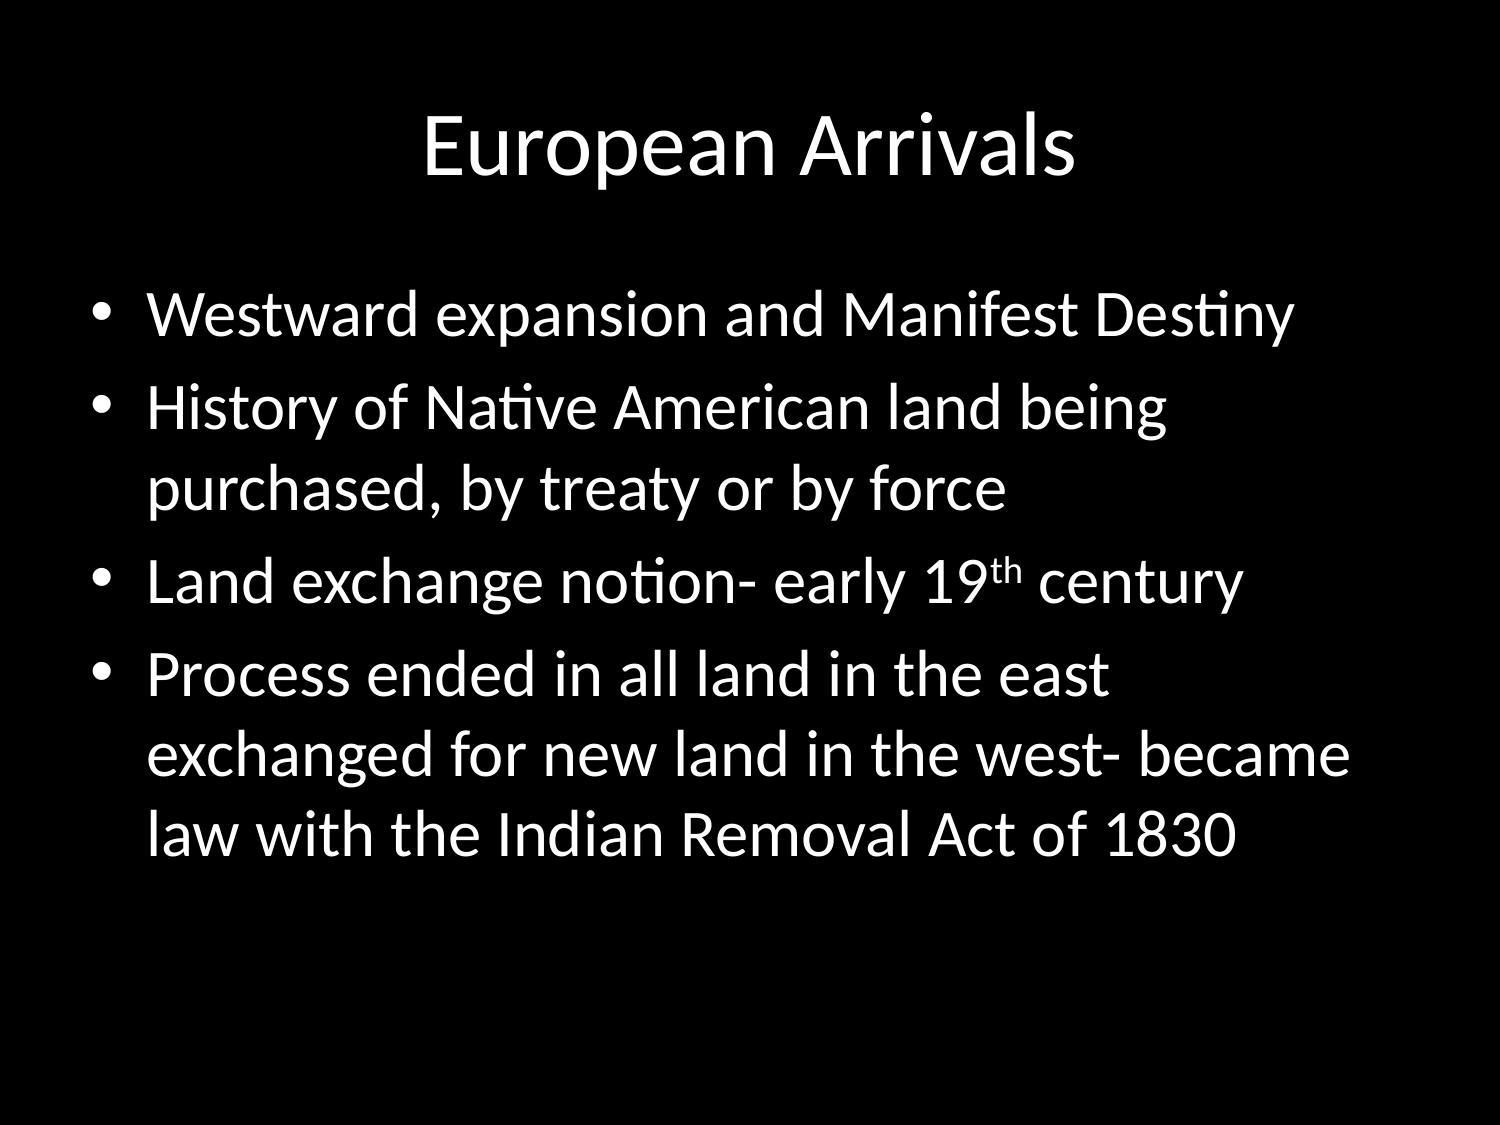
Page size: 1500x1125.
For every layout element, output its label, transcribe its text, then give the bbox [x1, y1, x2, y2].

title European Arrivals [75, 45, 1425, 233]
list Westward expansion and Manifest Destiny History of Native American land being purchased, by treaty or by force Land exchange notion- early 19th century Process ended in all land in the east exchanged for new land in the west- became law with the Indian Removal Act of 1830 [75, 262, 1425, 1005]
